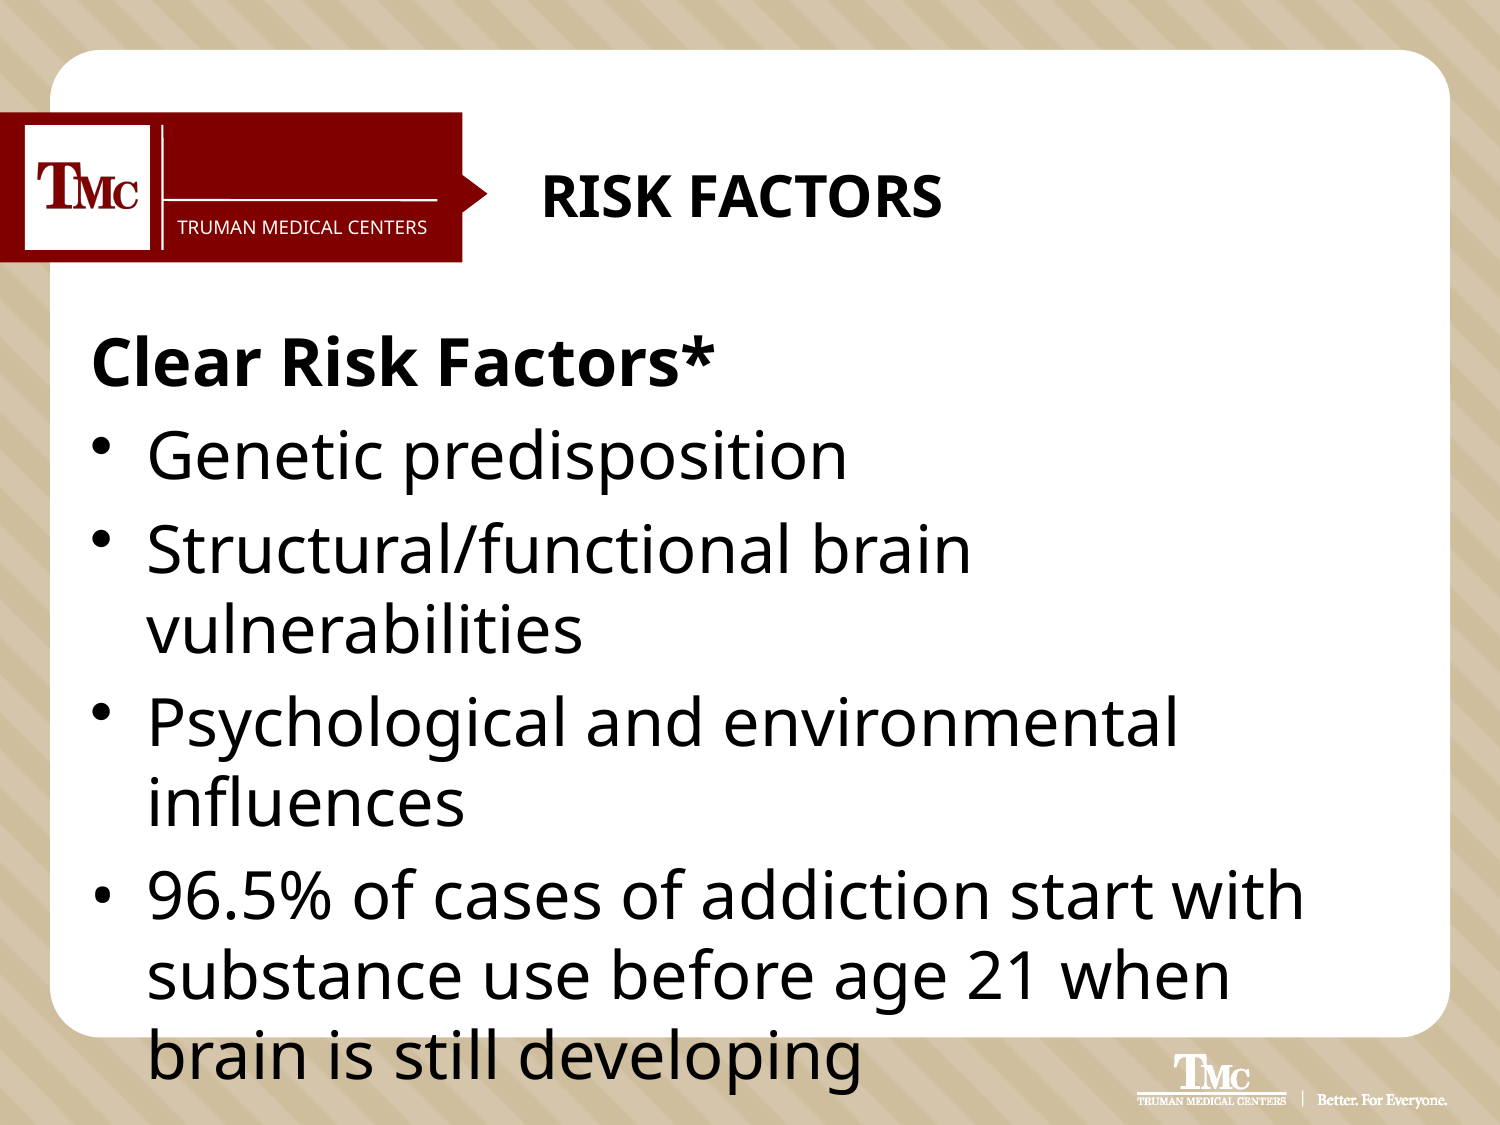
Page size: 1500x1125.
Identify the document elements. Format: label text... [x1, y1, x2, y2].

picture [38, 163, 138, 209]
title RISK FACTORS [512, 99, 1426, 288]
picture [0, 0, 1500, 1125]
list Clear Risk Factors* Genetic predisposition Structural/functional brain vulnerabilities Psychological and environmental influences • 96.5% of cases of addiction start with substance use before age 21 when brain is still developing *The National Center on Addiction and Substance Abuse at Columbia University. [74, 312, 1426, 951]
